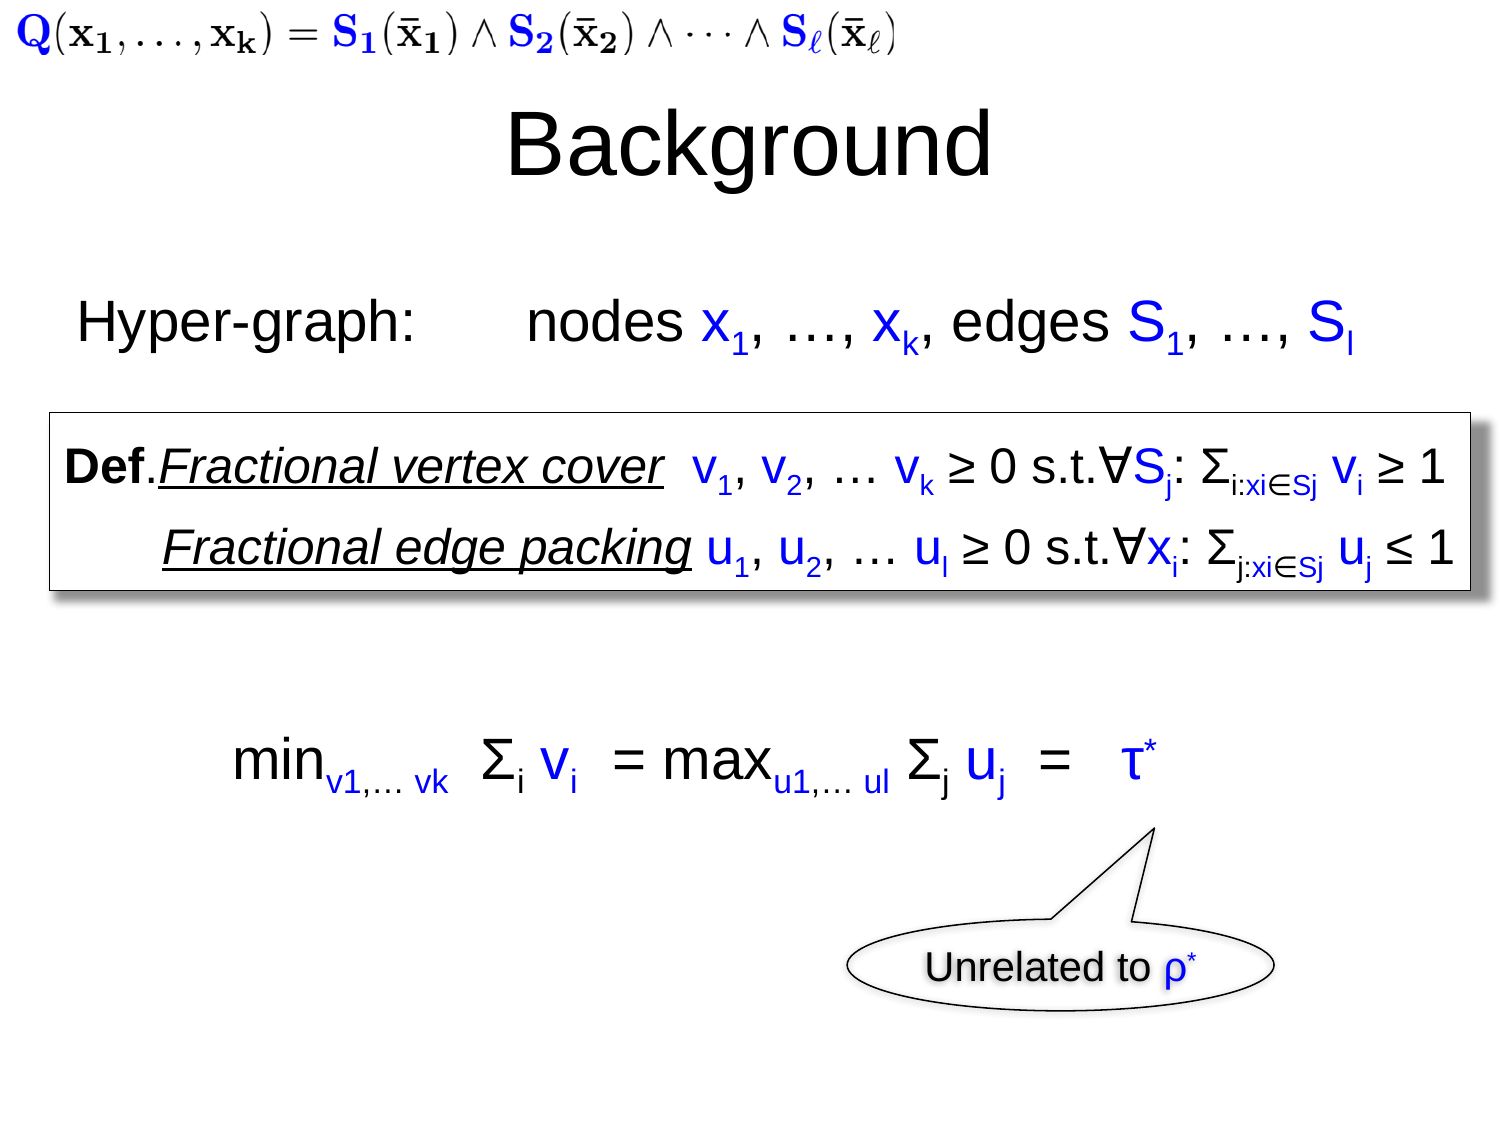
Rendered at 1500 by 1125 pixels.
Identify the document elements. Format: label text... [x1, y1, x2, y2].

text_box Hyper-graph: nodes x1, …, xk, edges S1, …, Sl [61, 275, 1386, 370]
text_box Unrelated to ρ* [846, 827, 1275, 1012]
picture [16, 10, 894, 55]
title Background [75, 45, 1425, 233]
text_box Def.Fractional vertex cover v1, v2, … vk ≥ 0 s.t.∀Sj: Σi:xi∈Sj vi ≥ 1 Fractional edge packing u1, u2, … ul ≥ 0 s.t.∀xi: Σj:xi∈Sj uj ≤ 1 [49, 412, 1471, 591]
text_box minv1,… vk Σi vi = maxu1,… ul Σj uj = τ* [217, 713, 1173, 809]
